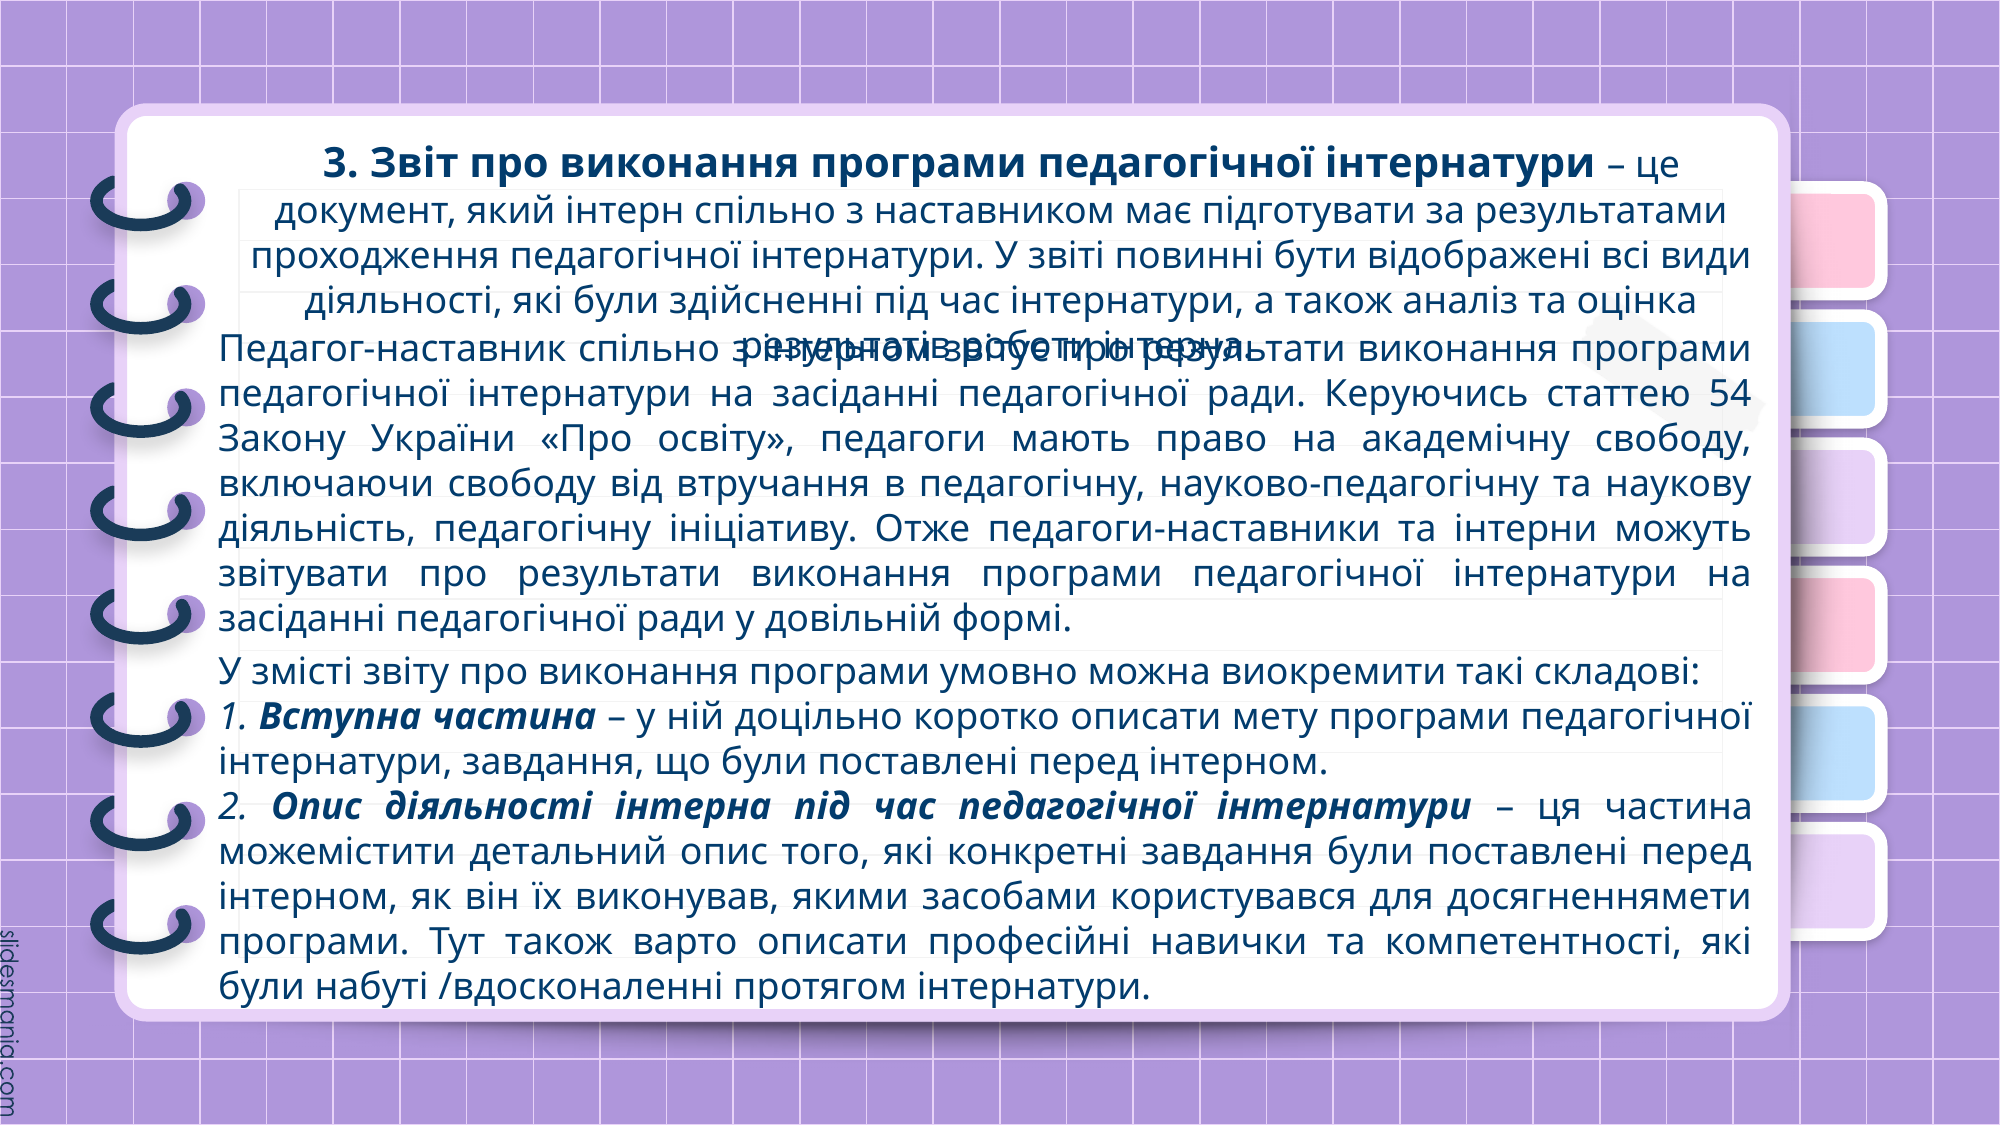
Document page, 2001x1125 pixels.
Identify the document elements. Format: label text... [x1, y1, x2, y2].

picture [1790, 26, 1856, 1099]
text_box 3. Звіт про виконання програми педагогічної інтернатури – це документ, який інтерн спільно з наставником має підготувати за результатами проходження педагогічної інтернатури. У звіті повинні бути відображені всі види діяльності, які були здійсненні під час інтернатури, а також аналіз та оцінка результатів роботи інтерна. [235, 128, 1768, 316]
text_box Педагог-наставник спільно з інтерном звітує про результати виконання програми педагогічної інтернатури на засіданні педагогічної ради. Керуючись статтею 54 Закону України «Про освіту», педагоги мають право на академічну свободу, включаючи свободу від втручання в педагогічну, науково-педагогічну та наукову діяльність, педагогічну ініціативу. Отже педагоги-наставники та інтерни можуть звітувати про результати виконання програми педагогічної інтернатури на засіданні педагогічної ради у довільній формі. [203, 316, 1768, 639]
text_box У змісті звіту про виконання програми умовно можна виокремити такі складові: 1. Вступна частина – у ній доцільно коротко описати мету програми педагогічної інтернатури, завдання, що були поставлені перед інтерном. 2. Опис діяльності інтерна під час педагогічної інтернатури – ця частина можемістити детальний опис того, які конкретні завдання були поставлені перед інтерном, як він їх виконував, якими засобами користувався для досягненнямети програми. Тут також варто описати професійні навички та компетентності, які були набуті /вдосконаленні протягом інтернатури. [203, 639, 1768, 1015]
picture [57, 1022, 1789, 1071]
